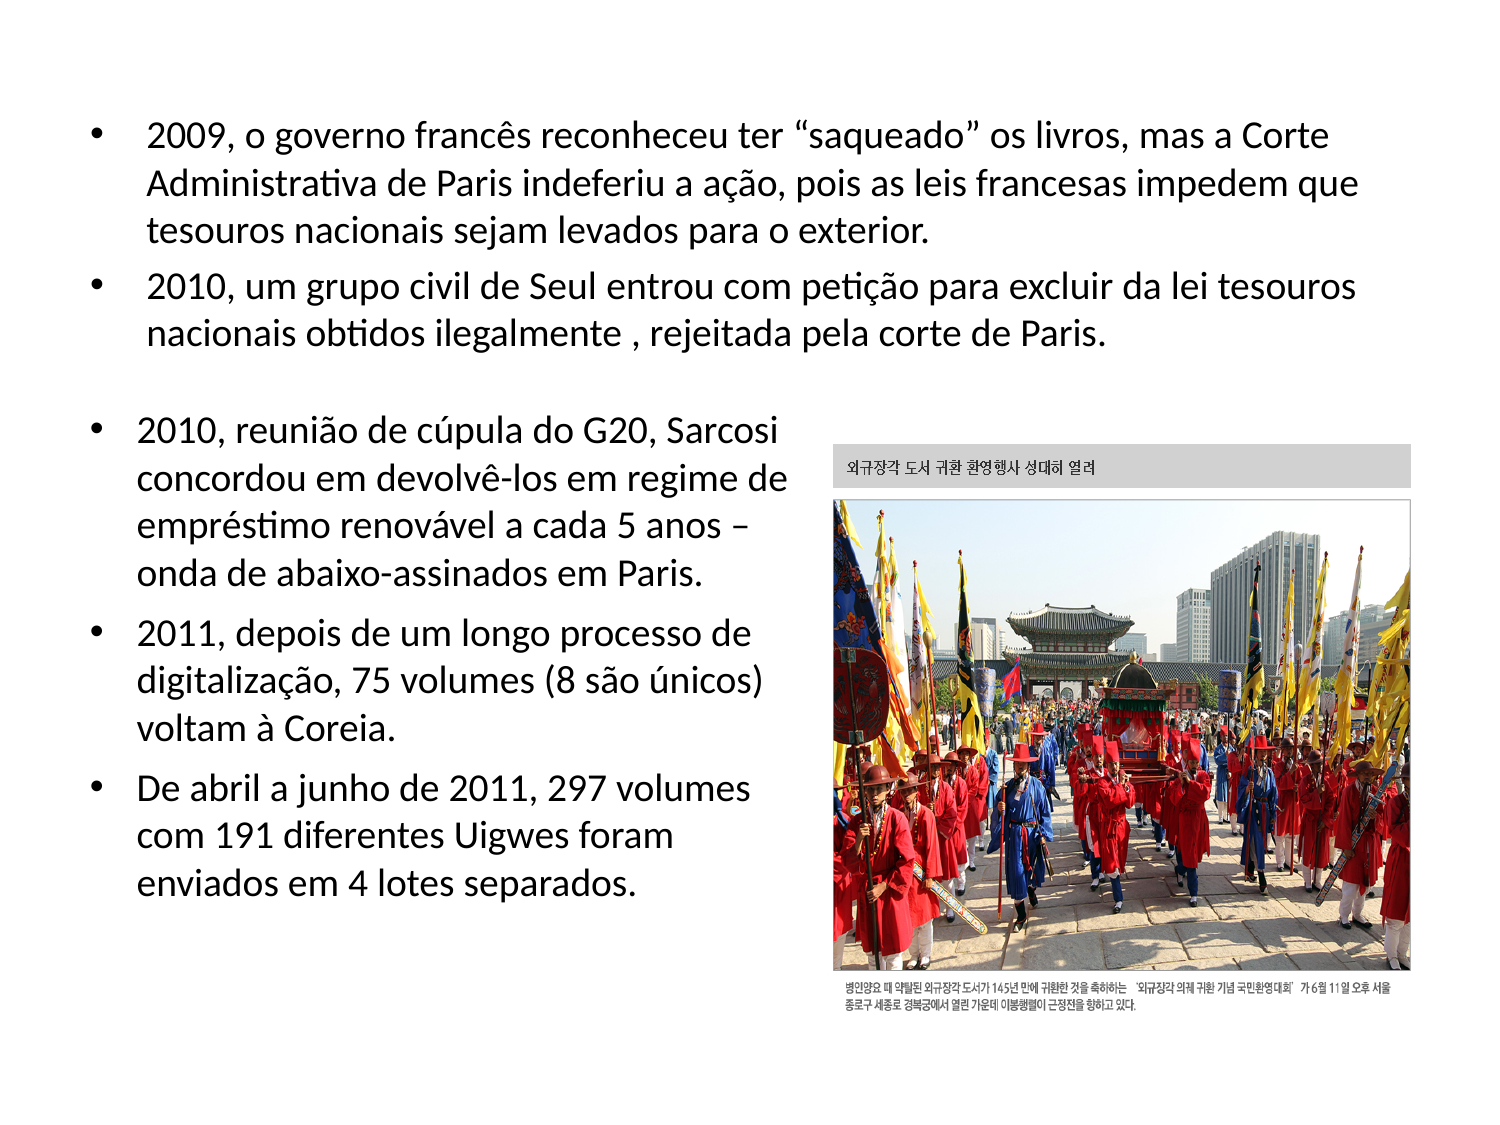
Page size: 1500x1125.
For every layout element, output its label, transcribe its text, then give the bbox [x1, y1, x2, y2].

picture [820, 432, 1423, 1017]
list 2009, o governo francês reconheceu ter “saqueado” os livros, mas a Corte Administrativa de Paris indeferiu a ação, pois as leis francesas impedem que tesouros nacionais sejam levados para o exterior. 2010, um grupo civil de Seul entrou com petição para excluir da lei tesouros nacionais obtidos ilegalmente , rejeitada pela corte de Paris. [75, 101, 1422, 362]
text_box 2010, reunião de cúpula do G20, Sarcosi concordou em devolvê-los em regime de empréstimo renovável a cada 5 anos – onda de abaixo-assinados em Paris. 2011, depois de um longo processo de digitalização, 75 volumes (8 são únicos) voltam à Coreia. De abril a junho de 2011, 297 volumes com 191 diferentes Uigwes foram enviados em 4 lotes separados. [74, 397, 821, 912]
